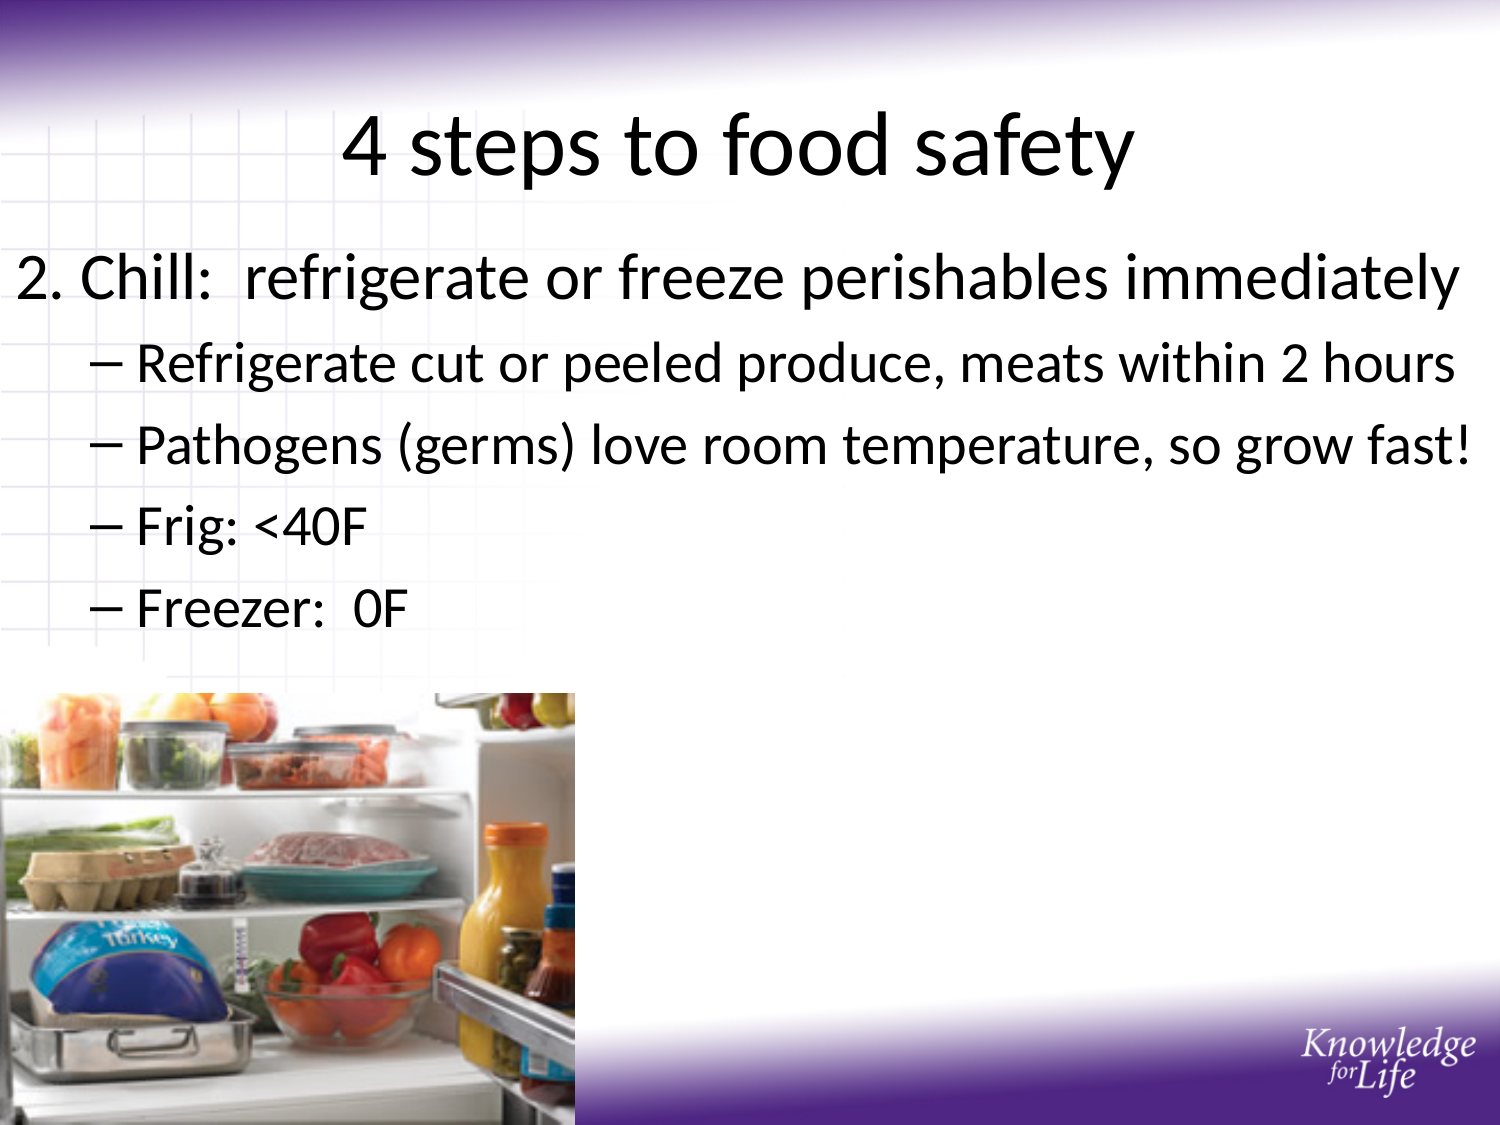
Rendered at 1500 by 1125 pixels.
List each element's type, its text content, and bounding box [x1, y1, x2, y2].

picture [0, 0, 1500, 224]
title 4 steps to food safety [75, 45, 1425, 224]
list 2. Chill: refrigerate or freeze perishables immediately Refrigerate cut or peeled produce, meats within 2 hours Pathogens (germs) love room temperature, so grow fast! Frig: <40F Freezer: 0F [0, 224, 1500, 968]
picture [0, 693, 1500, 1125]
